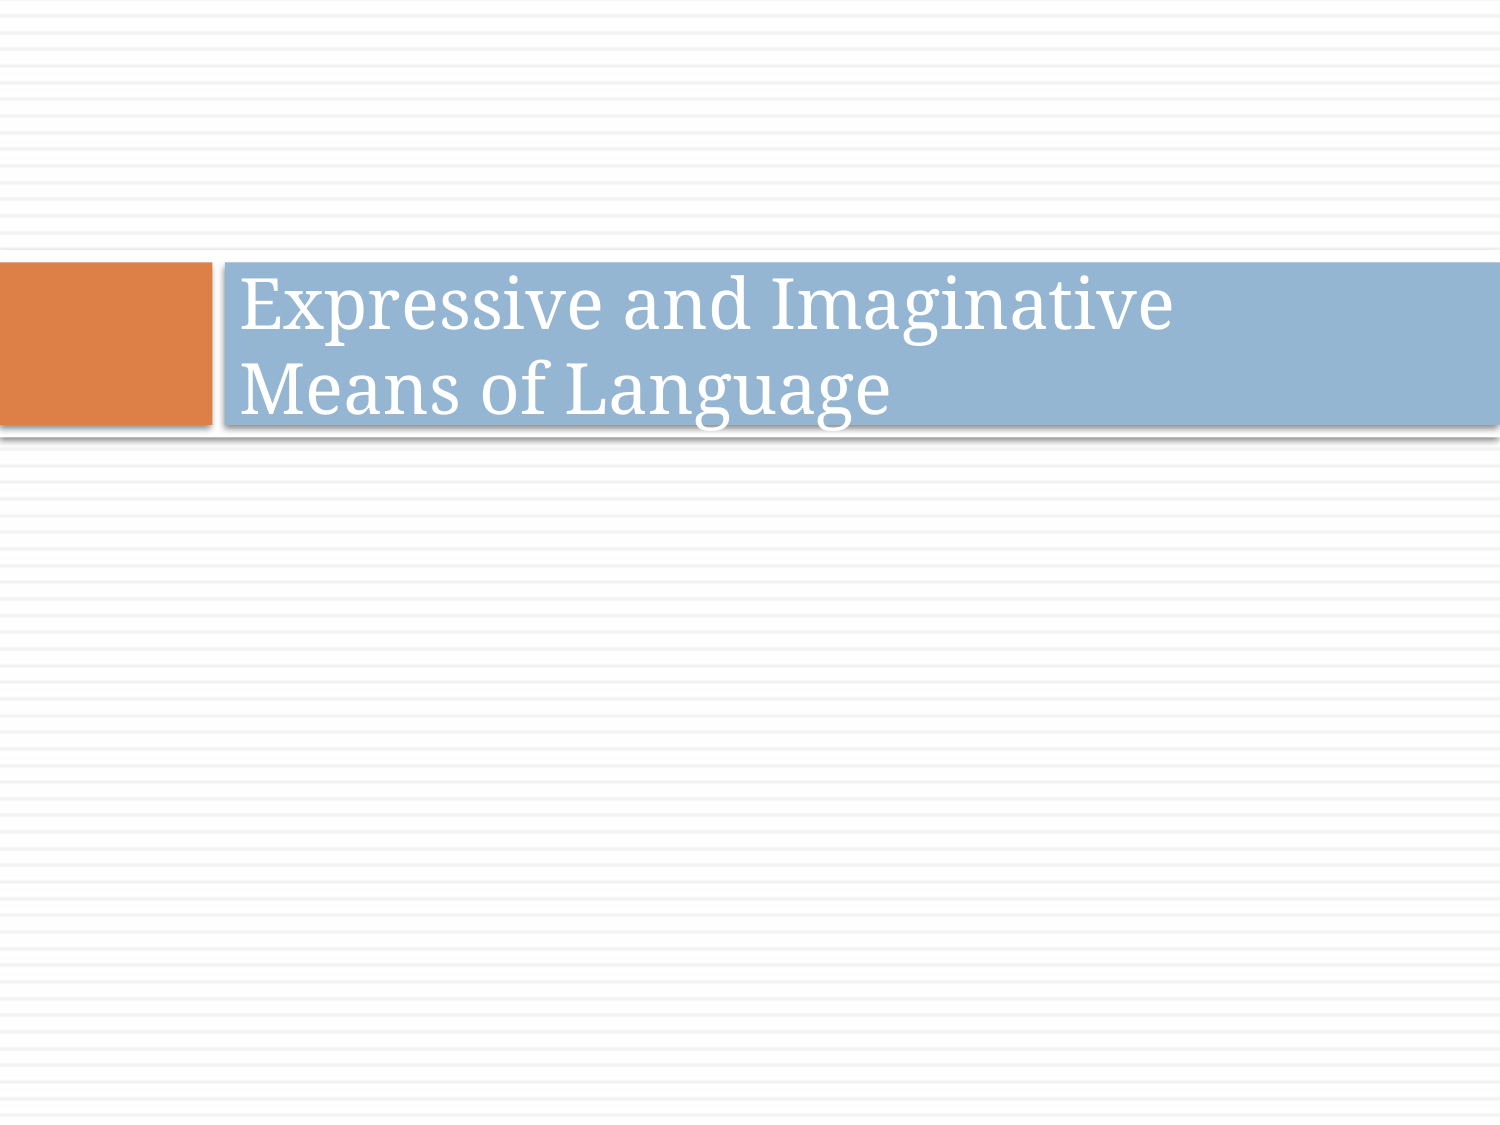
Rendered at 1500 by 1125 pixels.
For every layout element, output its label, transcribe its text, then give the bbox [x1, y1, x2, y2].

title Expressive and Imaginative Means of Language [225, 262, 1475, 425]
